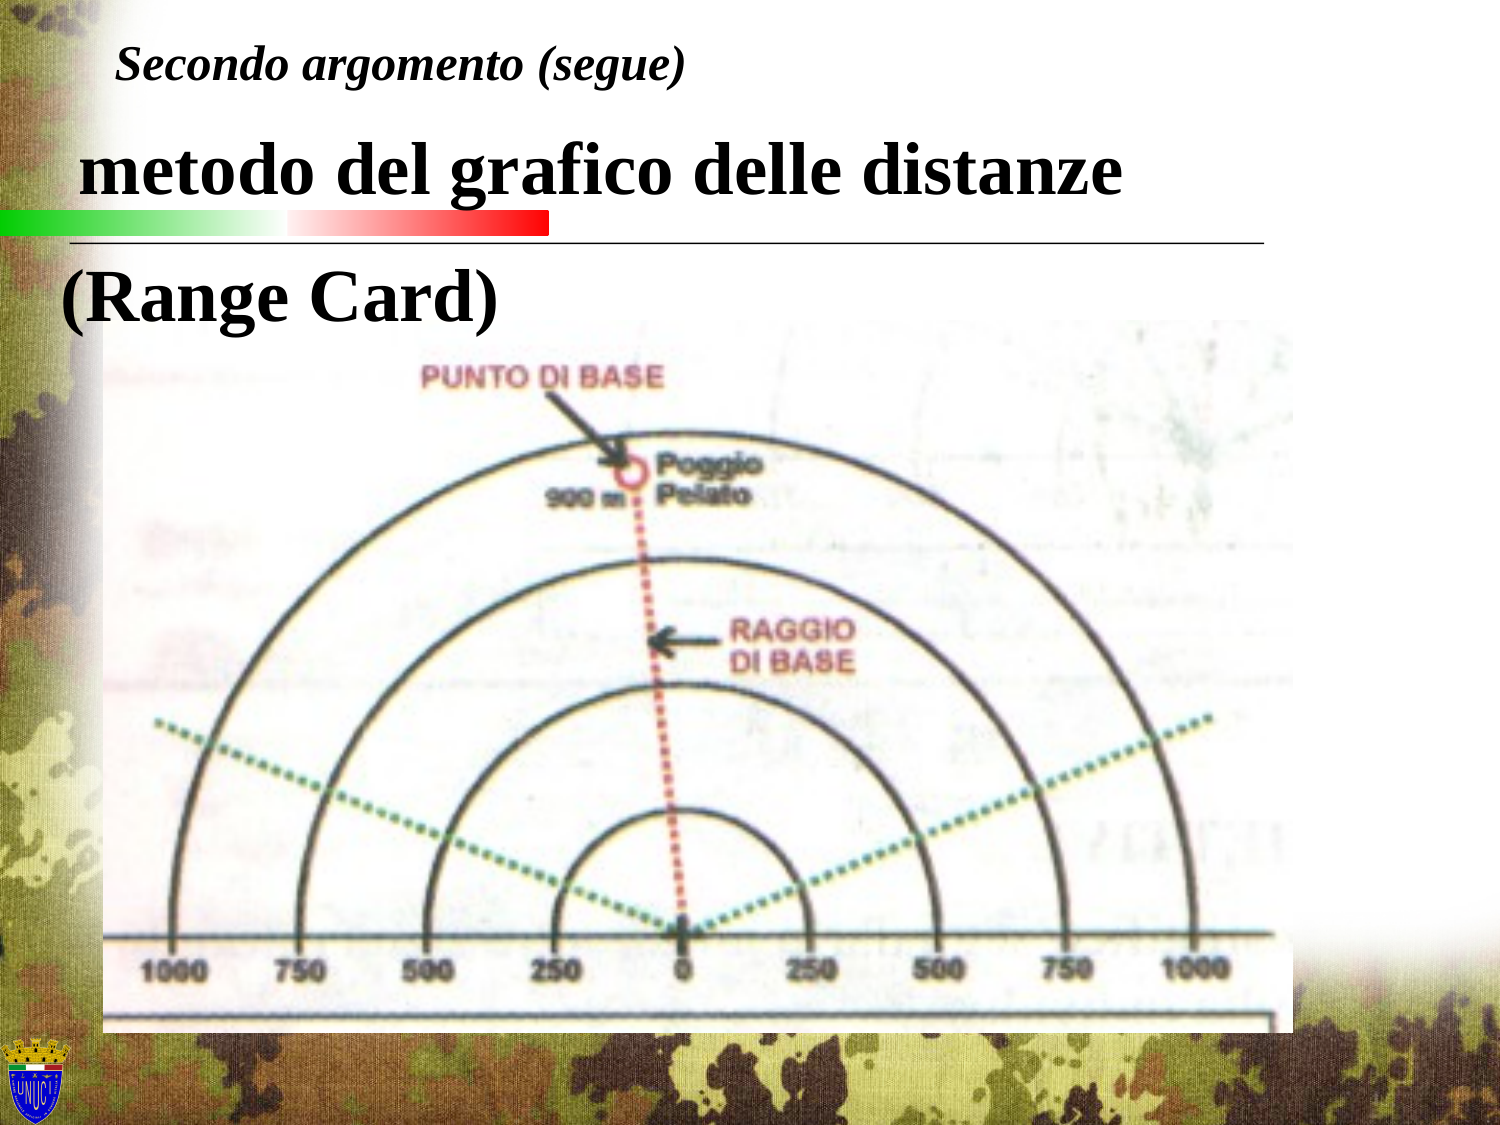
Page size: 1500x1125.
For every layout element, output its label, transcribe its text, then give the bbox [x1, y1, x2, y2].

picture [0, 235, 1500, 1125]
picture [0, 0, 1500, 210]
text_box metodo del grafico delle distanze (Range Card) [45, 111, 1500, 344]
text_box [69, 22, 1265, 244]
